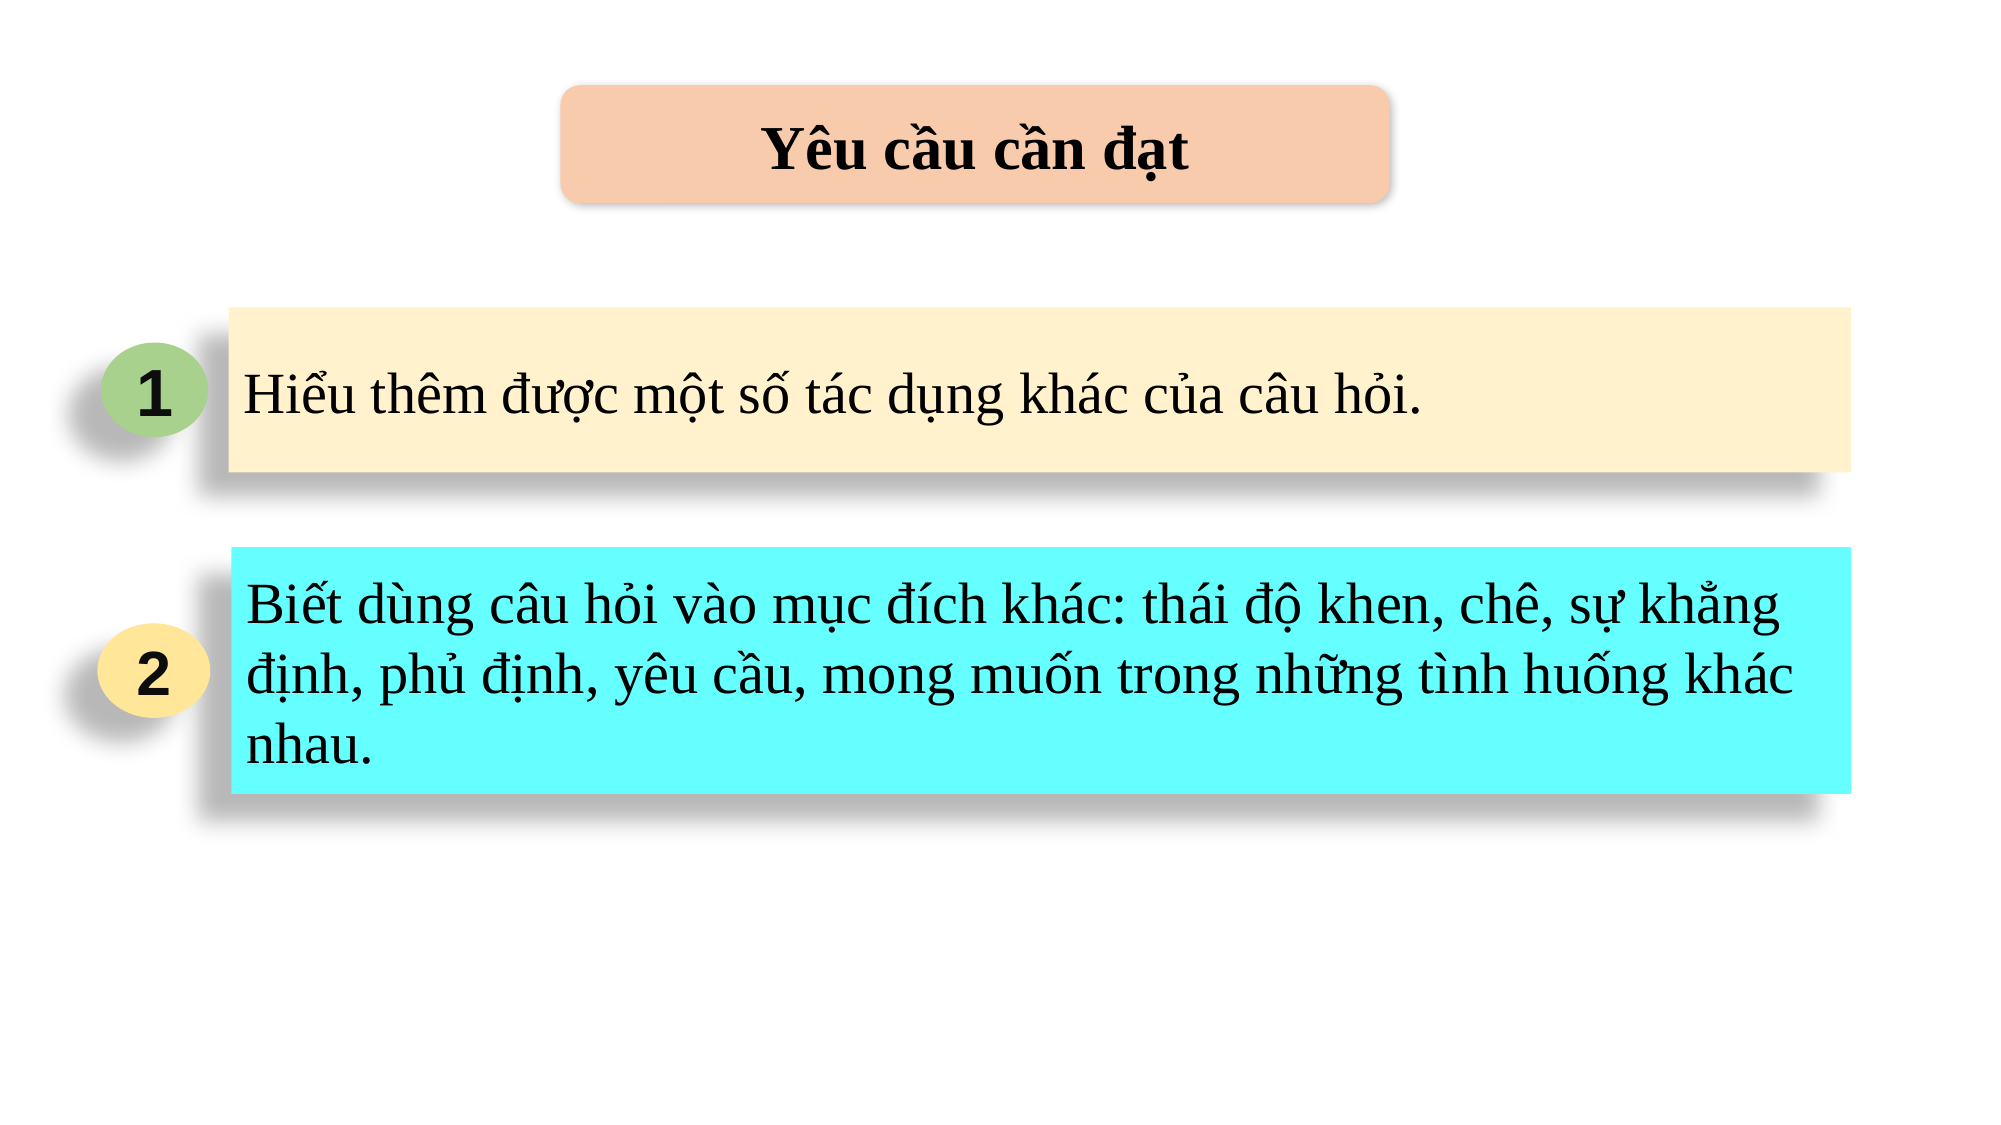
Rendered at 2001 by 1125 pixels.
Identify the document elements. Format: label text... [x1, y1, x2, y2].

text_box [100, 307, 1852, 473]
text_box Yêu cầu cần đạt [559, 84, 1391, 205]
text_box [97, 547, 1852, 795]
